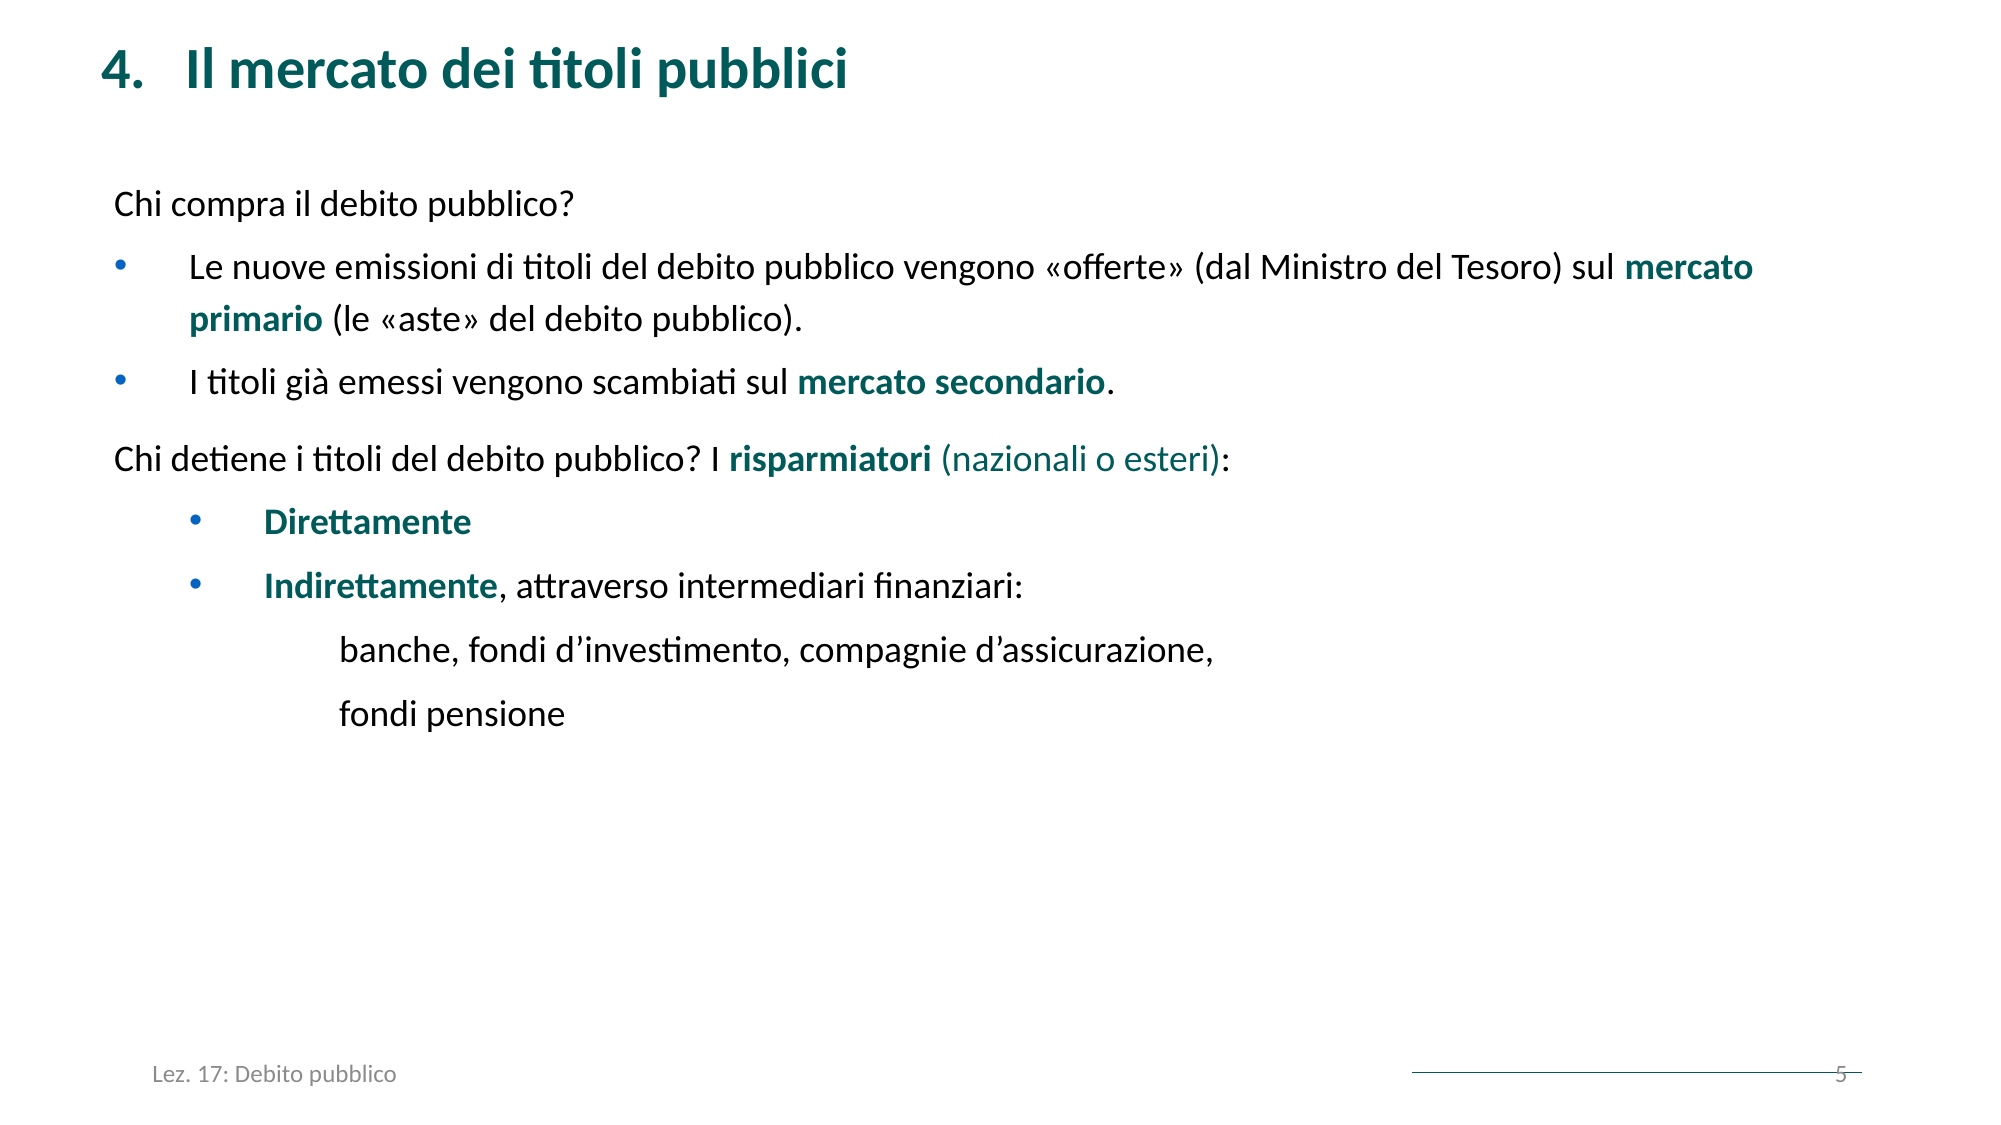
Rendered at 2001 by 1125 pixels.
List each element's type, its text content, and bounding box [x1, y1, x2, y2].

footer Lez. 17: Debito pubblico [137, 1042, 659, 1103]
text_box Chi compra il debito pubblico? Le nuove emissioni di titoli del debito pubblico vengono «offerte» (dal Ministro del Tesoro) sul mercato primario (le «aste» del debito pubblico). I titoli già emessi vengono scambiati sul mercato secondario. Chi detiene i titoli del debito pubblico? I risparmiatori (nazionali o esteri): Direttamente Indirettamente, attraverso intermediari finanziari: banche, fondi d’investimento, compagnie d’assicurazione, fondi pensione [99, 164, 1835, 906]
text_box 4. Il mercato dei titoli pubblici [86, 22, 1306, 108]
slide_number 5 [1412, 1042, 1863, 1103]
